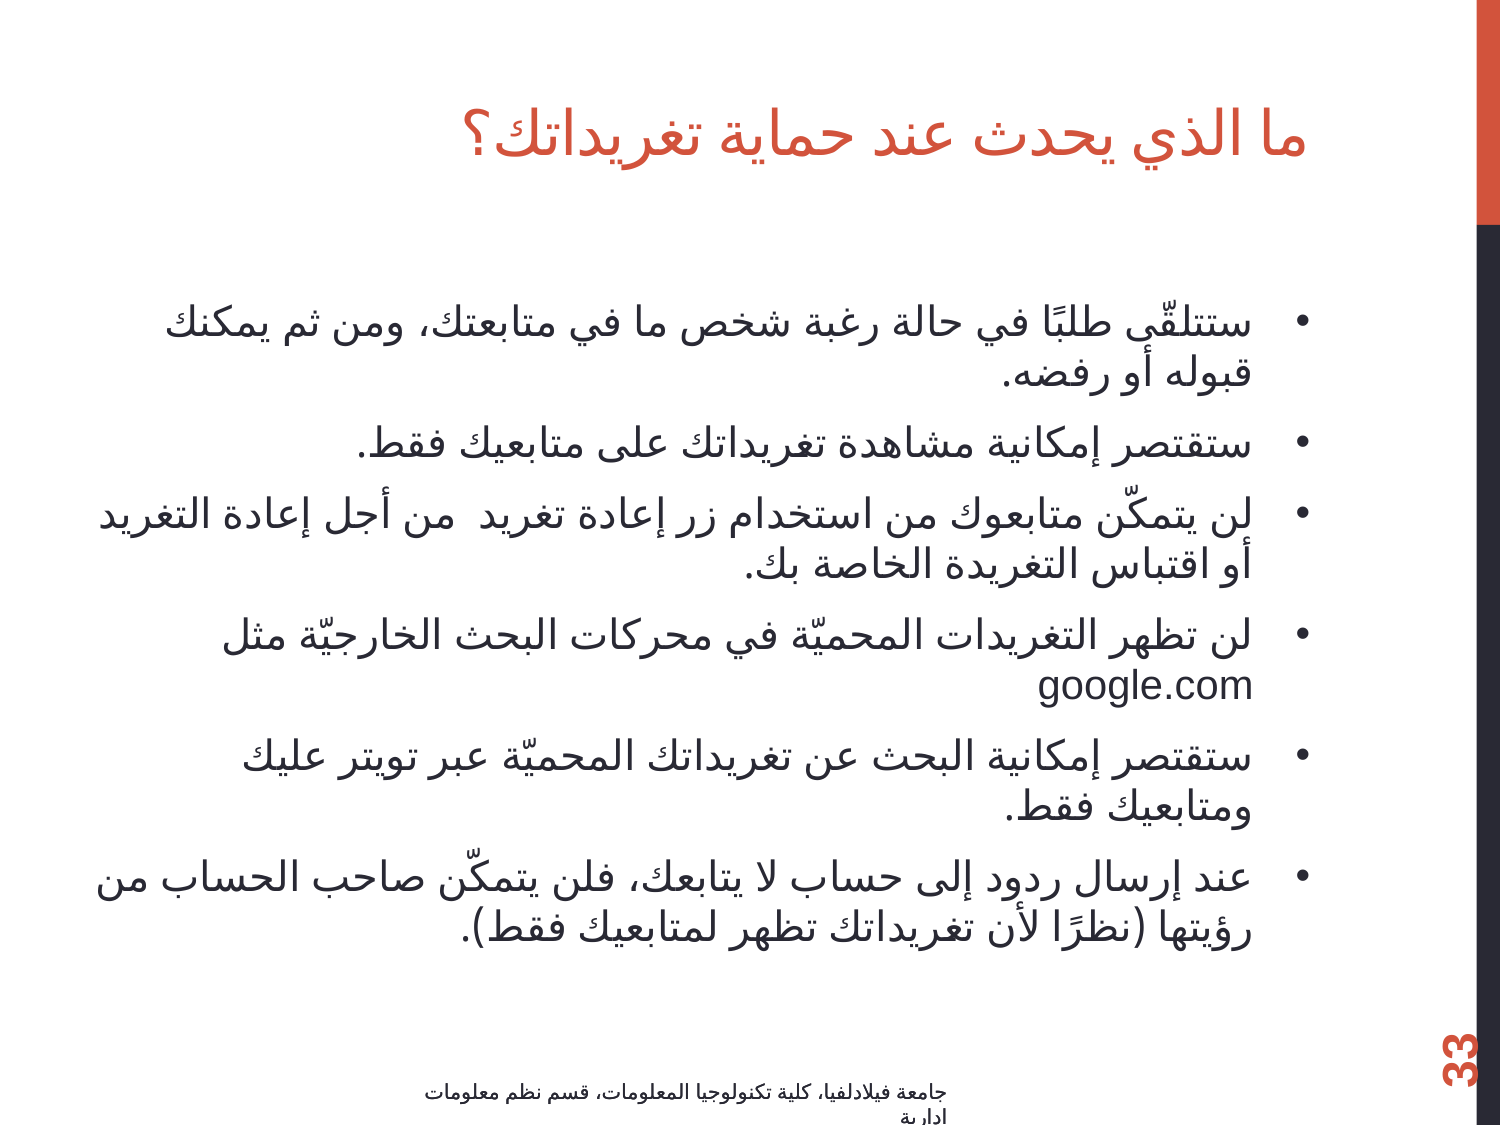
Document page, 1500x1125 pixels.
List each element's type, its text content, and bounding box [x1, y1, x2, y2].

title ما الذي يحدث عند حماية تغريداتك؟ [75, 24, 1325, 250]
list ستتلقّى طلبًا في حالة رغبة شخص ما في متابعتك، ومن ثم يمكنك قبوله أو رفضه. ستقتصر إمكانية مشاهدة تغريداتك على متابعيك فقط. لن يتمكّن متابعوك من استخدام زر إعادة تغريد من أجل إعادة التغريد أو اقتباس التغريدة الخاصة بك. لن تظهر التغريدات المحميّة في محركات البحث الخارجيّة مثل google.com ستقتصر إمكانية البحث عن تغريداتك المحميّة عبر تويتر عليك ومتابعيك فقط. عند إرسال ردود إلى حساب لا يتابعك، فلن يتمكّن صاحب الحساب من رؤيتها (نظرًا لأن تغريداتك تظهر لمتابعيك فقط). [75, 287, 1325, 1005]
slide_number 33 [1427, 887, 1488, 1104]
